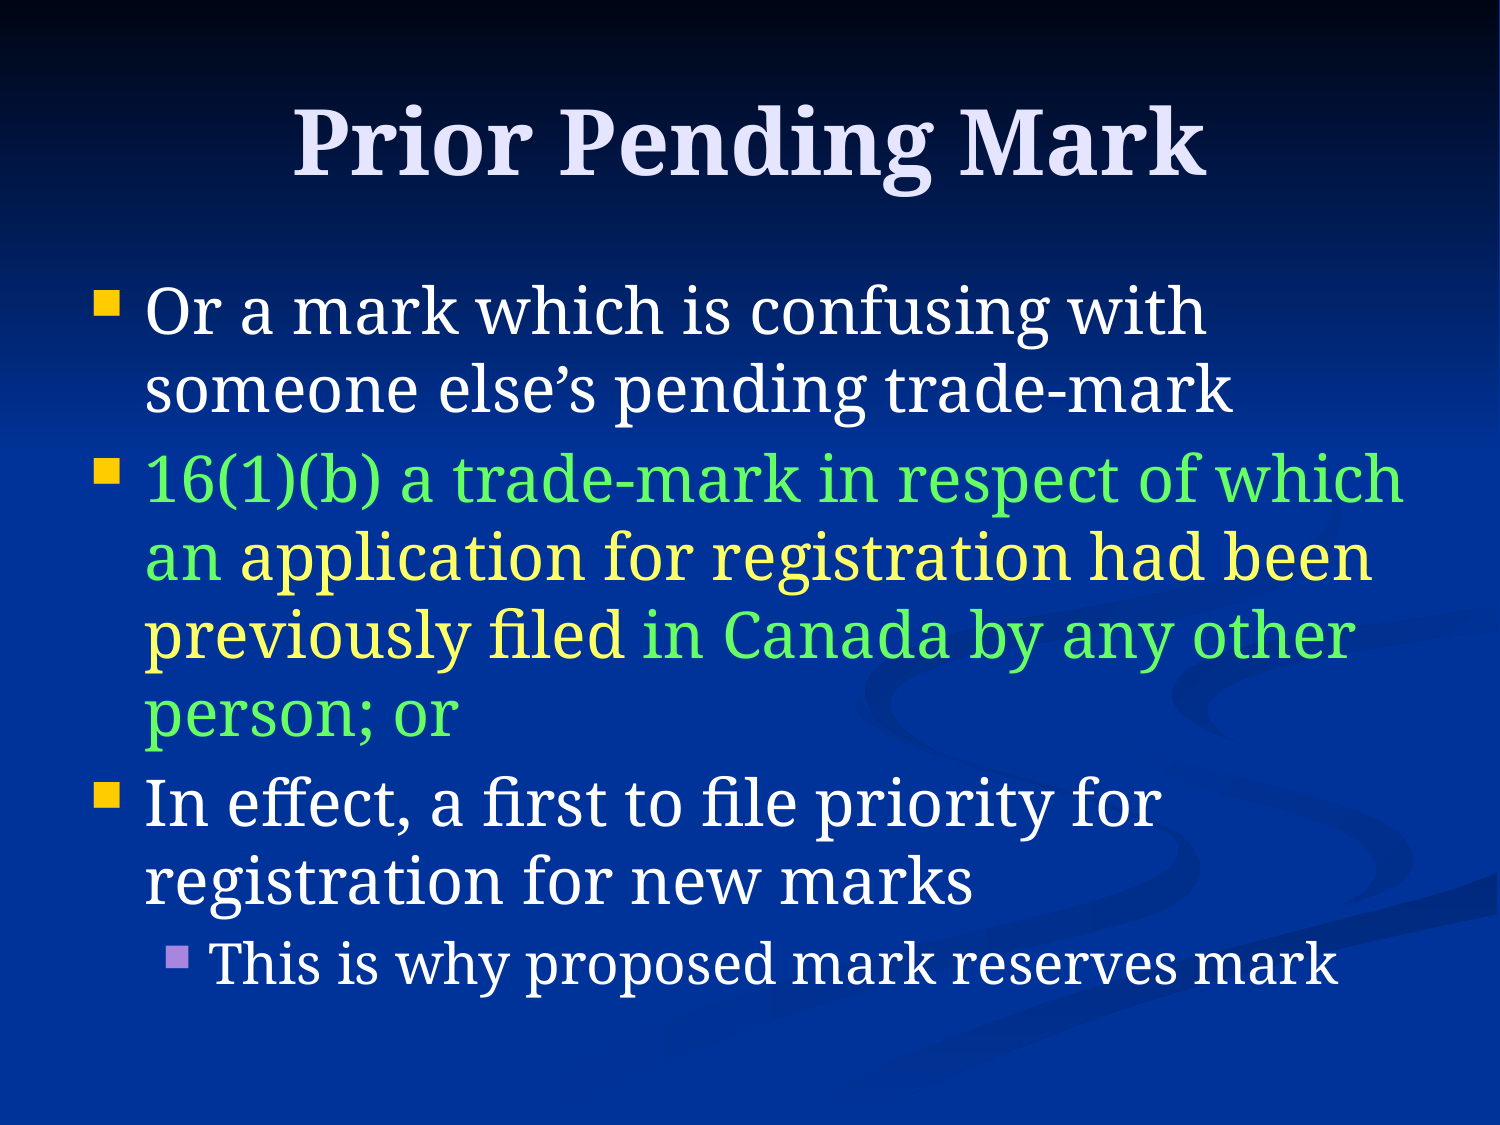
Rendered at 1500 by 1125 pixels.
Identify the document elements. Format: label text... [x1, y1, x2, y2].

title Prior Pending Mark [74, 44, 1426, 233]
list Or a mark which is confusing with someone else’s pending trade-mark 16(1)(b) a trade-mark in respect of which an application for registration had been previously filed in Canada by any other person; or In effect, a first to file priority for registration for new marks This is why proposed mark reserves mark [74, 262, 1426, 1006]
